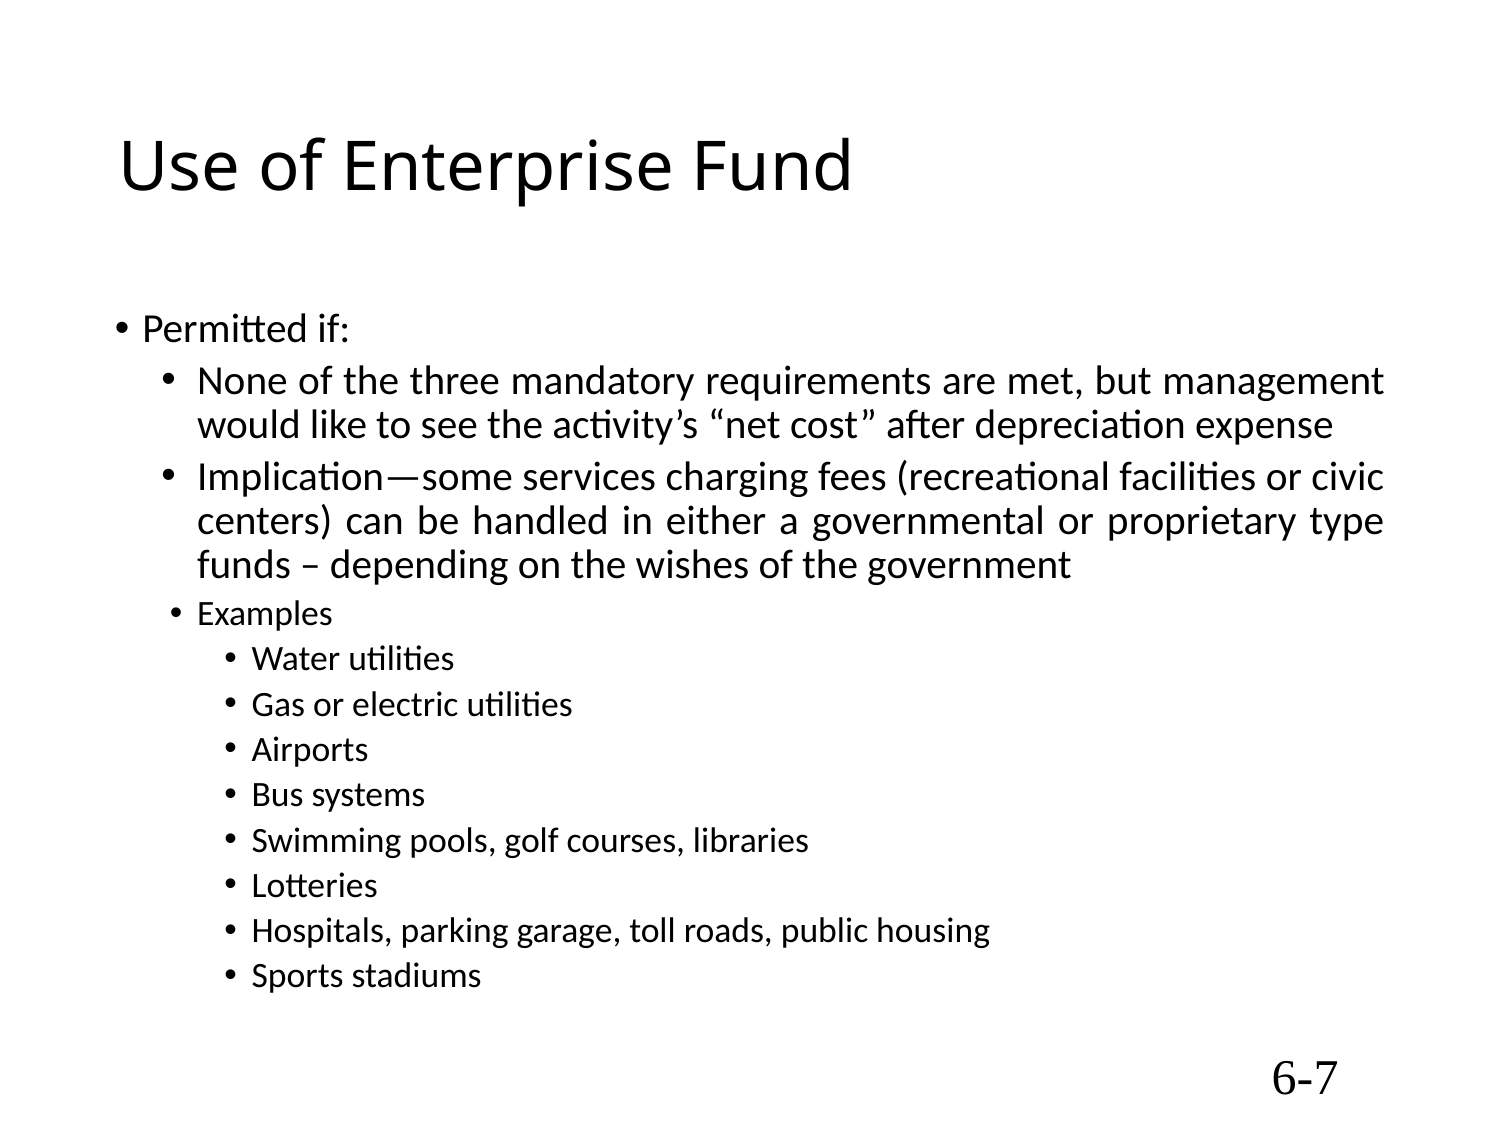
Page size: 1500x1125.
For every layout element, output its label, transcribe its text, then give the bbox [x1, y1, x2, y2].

list Permitted if: None of the three mandatory requirements are met, but management would like to see the activity’s “net cost” after depreciation expense Implication—some services charging fees (recreational facilities or civic centers) can be handled in either a governmental or proprietary type funds – depending on the wishes of the government Examples Water utilities Gas or electric utilities Airports Bus systems Swimming pools, golf courses, libraries Lotteries Hospitals, parking garage, toll roads, public housing Sports stadiums [99, 299, 1400, 1025]
title Use of Enterprise Fund [103, 59, 1397, 278]
